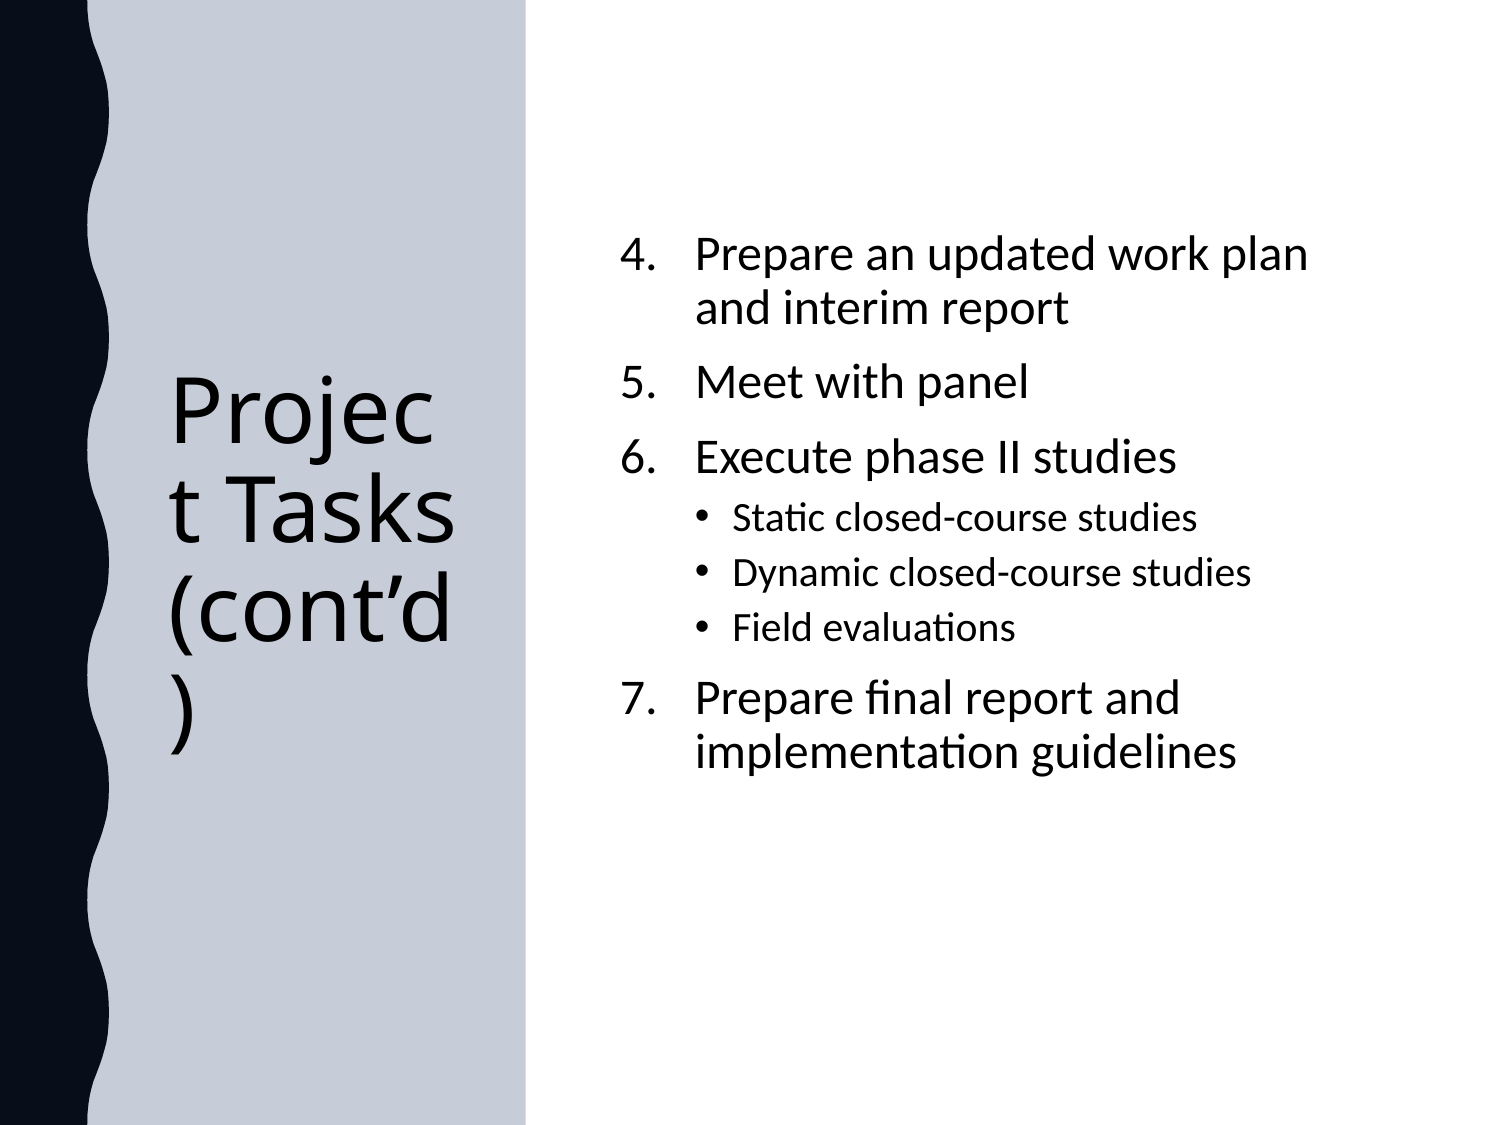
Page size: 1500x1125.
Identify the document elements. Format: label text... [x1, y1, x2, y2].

list Prepare an updated work plan and interim report Meet with panel Execute phase II studies Static closed-course studies Dynamic closed-course studies Field evaluations Prepare final report and implementation guidelines [604, 101, 1406, 1024]
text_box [109, 0, 526, 1125]
text_box [526, 0, 1500, 1125]
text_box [0, 0, 109, 1125]
